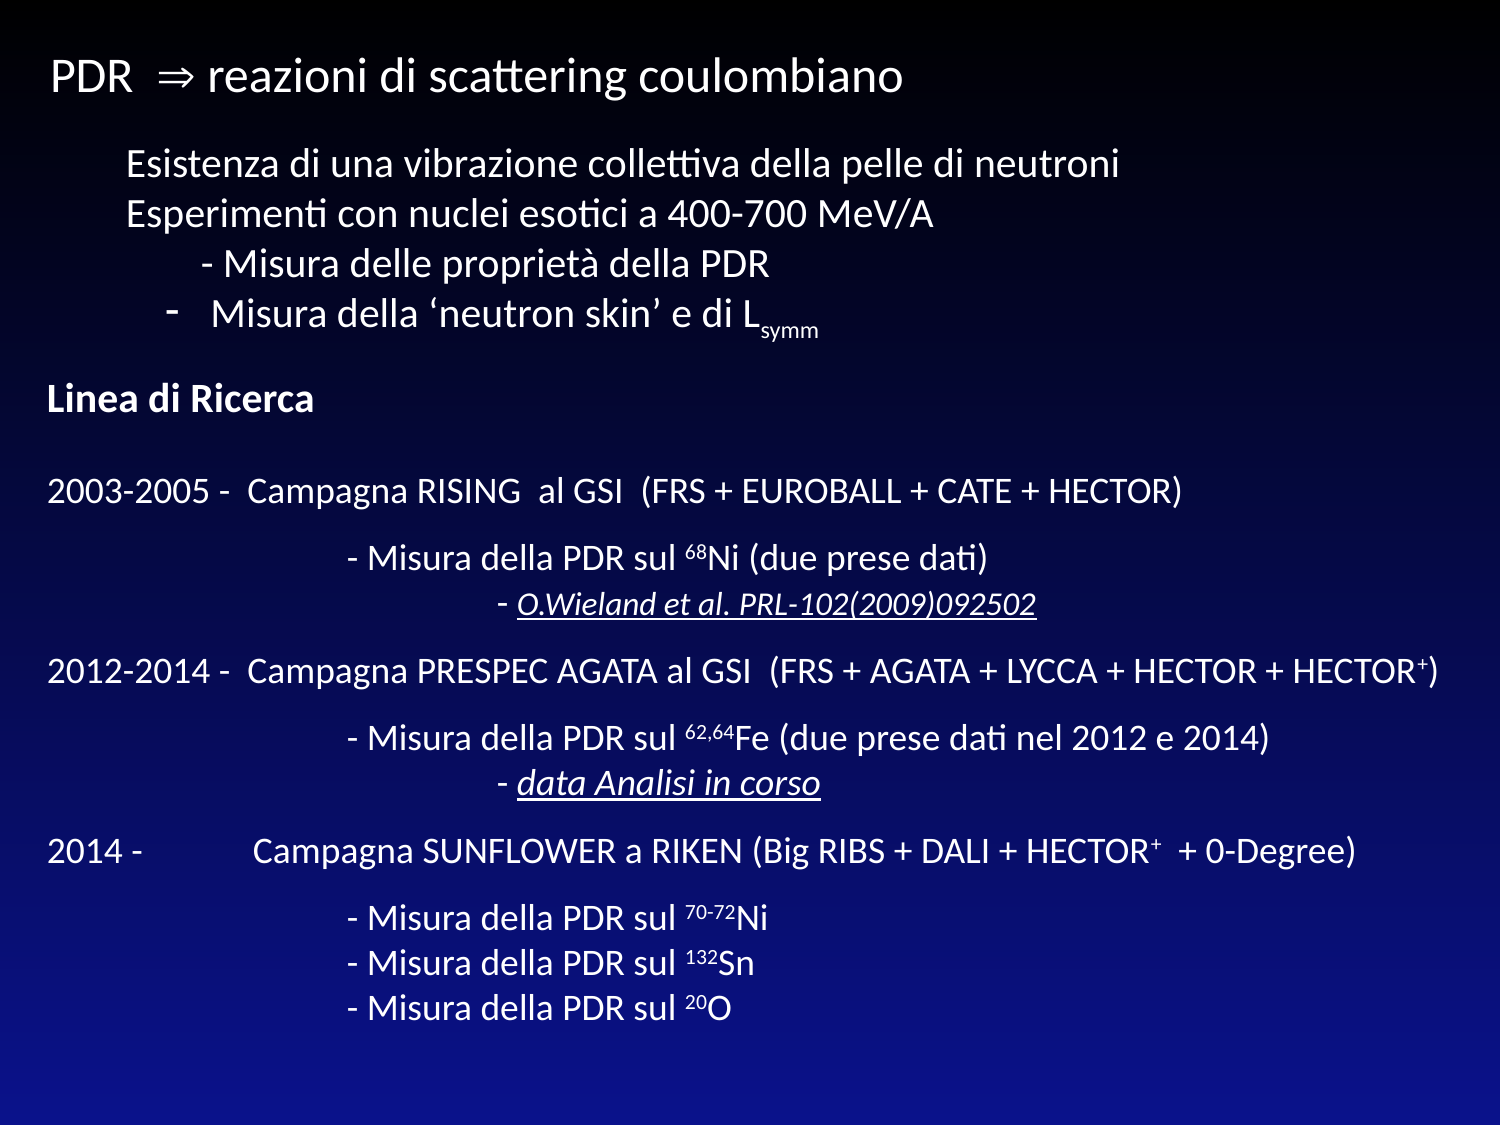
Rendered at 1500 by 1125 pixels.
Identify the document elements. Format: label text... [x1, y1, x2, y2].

text_box Esistenza di una vibrazione collettiva della pelle di neutroni Esperimenti con nuclei esotici a 400-700 MeV/A - Misura delle proprietà della PDR Misura della ‘neutron skin’ e di Lsymm [111, 128, 1136, 351]
text_box PDR  reazioni di scattering coulombiano [35, 35, 1442, 110]
text_box Linea di Ricerca 2003-2005 - Campagna RISING al GSI (FRS + EUROBALL + CATE + HECTOR) - Misura della PDR sul 68Ni (due prese dati) - O.Wieland et al. PRL-102(2009)092502 2012-2014 - Campagna PRESPEC AGATA al GSI (FRS + AGATA + LYCCA + HECTOR + HECTOR+) - Misura della PDR sul 62,64Fe (due prese dati nel 2012 e 2014) - data Analisi in corso 2014 - Campagna SUNFLOWER a RIKEN (Big RIBS + DALI + HECTOR+ + 0-Degree) - Misura della PDR sul 70-72Ni - Misura della PDR sul 132Sn - Misura della PDR sul 20O [32, 363, 1455, 1081]
